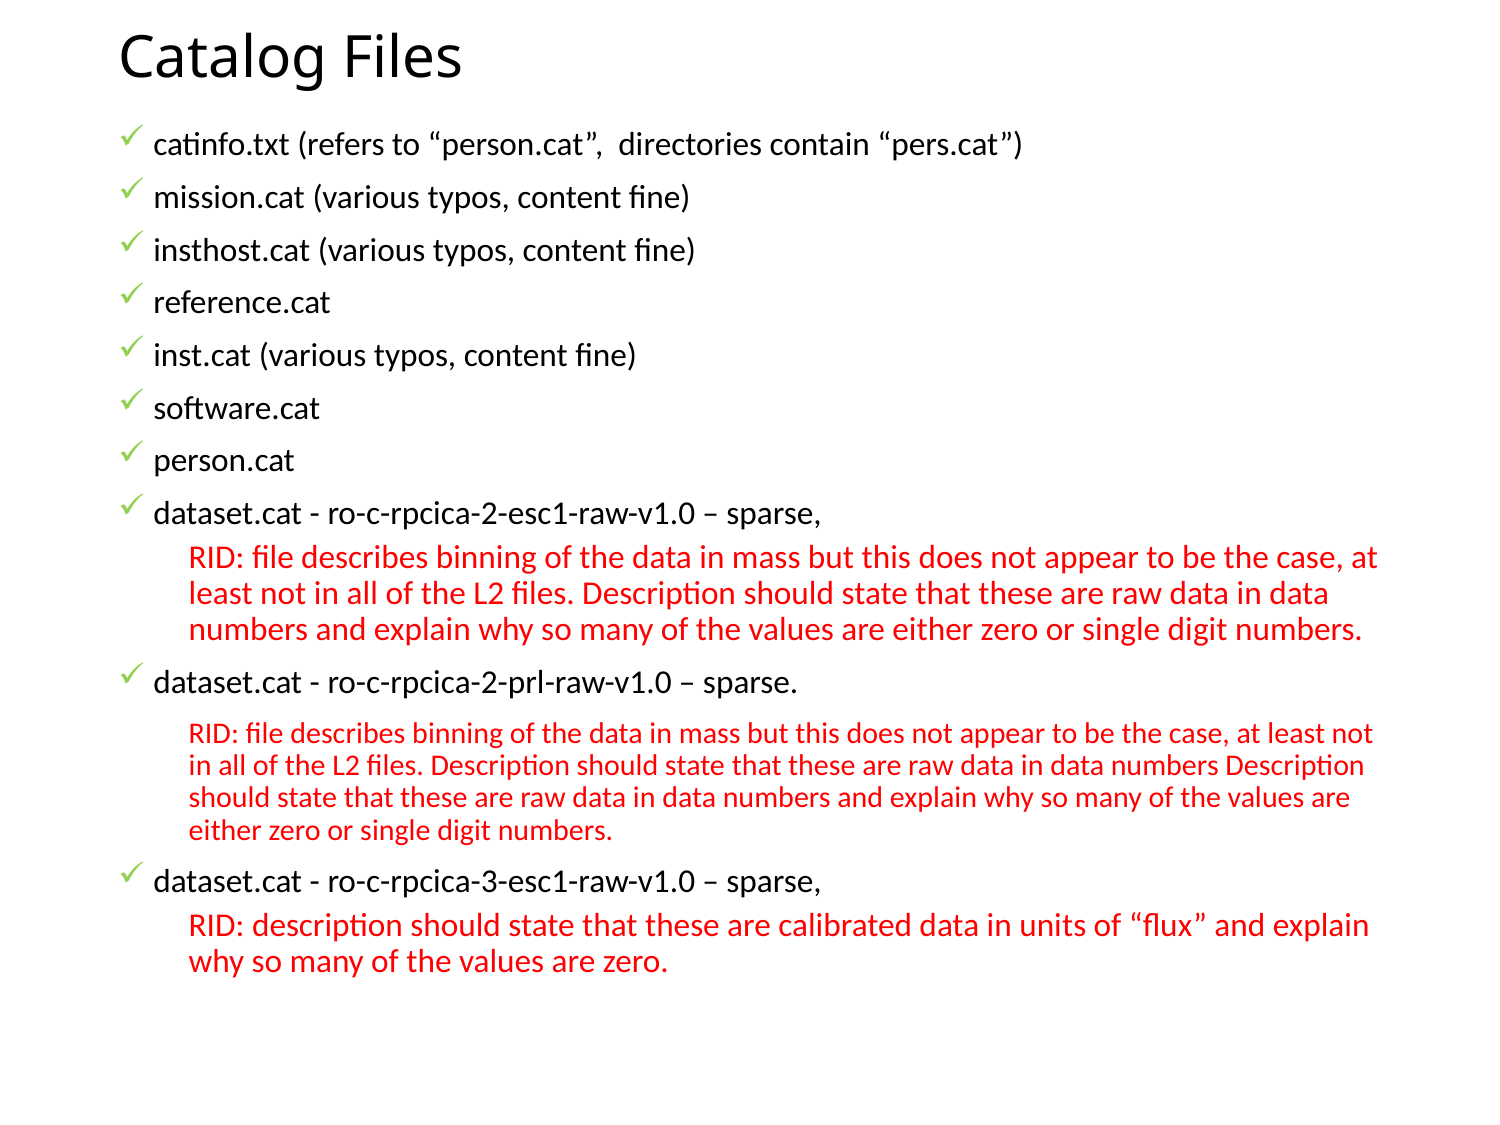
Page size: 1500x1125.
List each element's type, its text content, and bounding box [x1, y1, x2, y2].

list catinfo.txt (refers to “person.cat”, directories contain “pers.cat”) mission.cat (various typos, content fine) insthost.cat (various typos, content fine) reference.cat inst.cat (various typos, content fine) software.cat person.cat dataset.cat - ro-c-rpcica-2-esc1-raw-v1.0 – sparse, RID: file describes binning of the data in mass but this does not appear to be the case, at least not in all of the L2 files. Description should state that these are raw data in data numbers and explain why so many of the values are either zero or single digit numbers. dataset.cat - ro-c-rpcica-2-prl-raw-v1.0 – sparse. RID: file describes binning of the data in mass but this does not appear to be the case, at least not in all of the L2 files. Description should state that these are raw data in data numbers Description should state that these are raw data in data numbers and explain why so many of the values are either zero or single digit numbers. dataset.cat - ro-c-rpcica-3-esc1-raw-v1.0 – sparse, RID: description should state that these are calibrated data in units of “flux” and explain why so many of the values are zero. [103, 119, 1397, 1014]
title Catalog Files [103, 19, 1397, 98]
